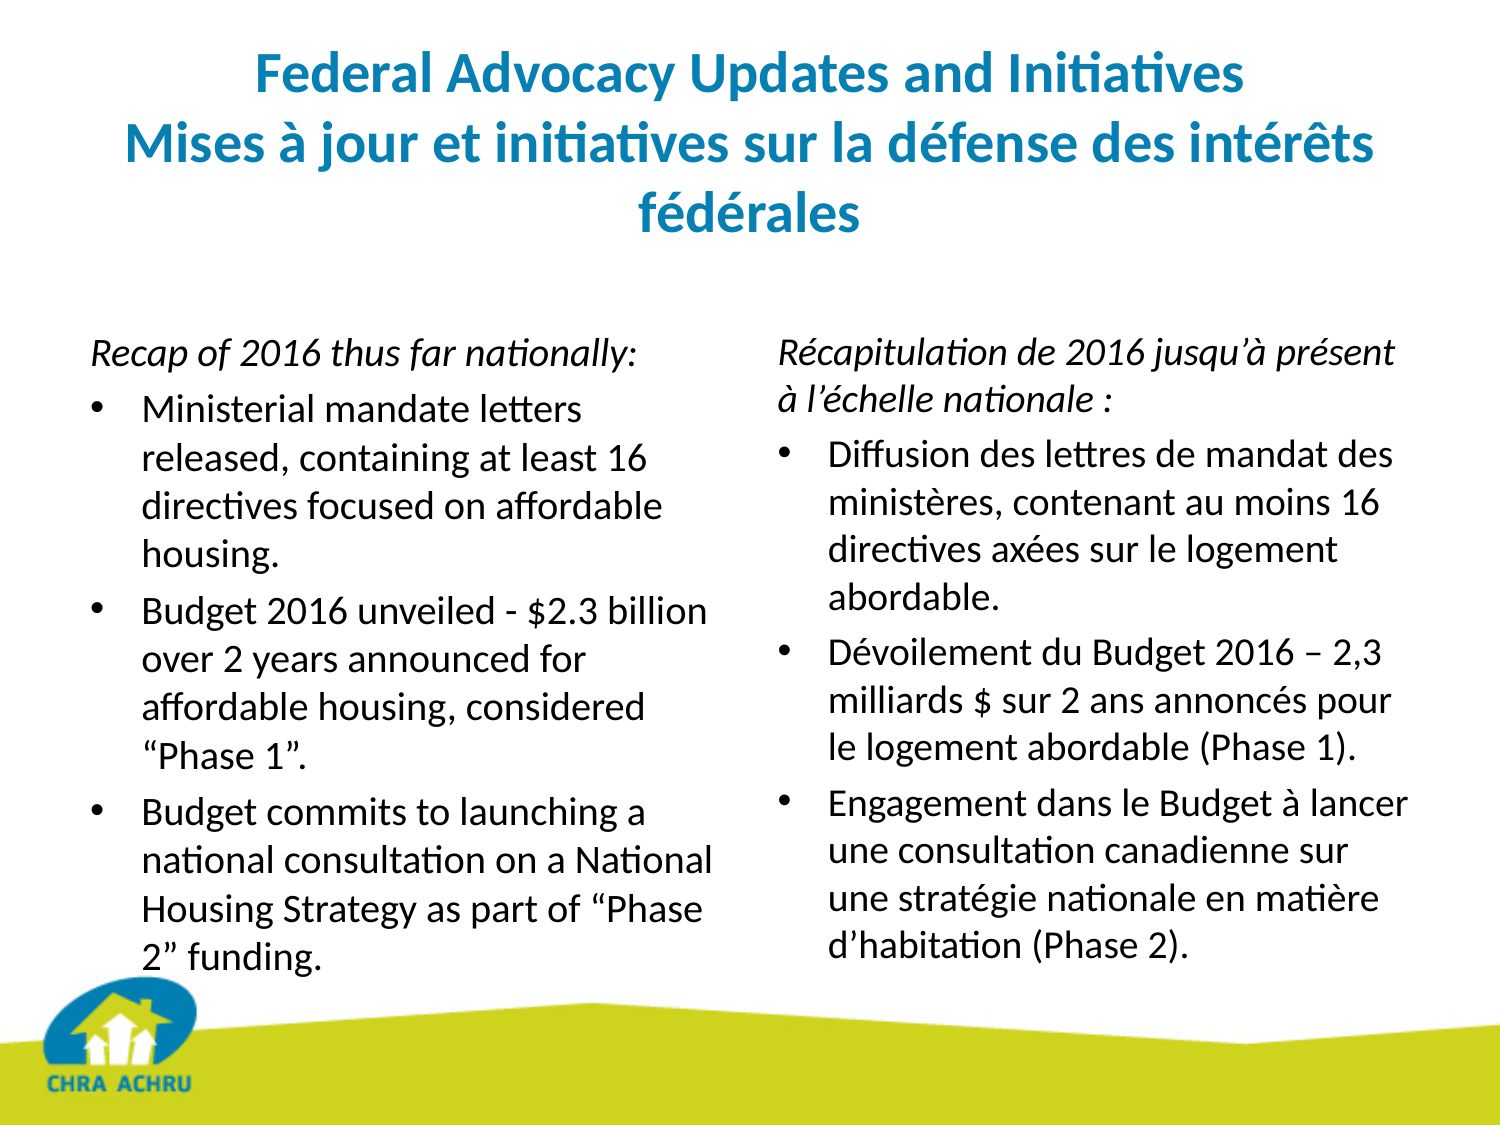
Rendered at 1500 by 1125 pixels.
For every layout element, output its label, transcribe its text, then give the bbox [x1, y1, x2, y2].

picture [0, 0, 1500, 1125]
title Federal Advocacy Updates and Initiatives Mises à jour et initiatives sur la défense des intérêts fédérales [75, 45, 1425, 233]
list Recap of 2016 thus far nationally: Ministerial mandate letters released, containing at least 16 directives focused on affordable housing. Budget 2016 unveiled - $2.3 billion over 2 years announced for affordable housing, considered “Phase 1”. Budget commits to launching a national consultation on a National Housing Strategy as part of “Phase 2” funding. [75, 262, 738, 1005]
list Récapitulation de 2016 jusqu’à présent à l’échelle nationale : Diffusion des lettres de mandat des ministères, contenant au moins 16 directives axées sur le logement abordable. Dévoilement du Budget 2016 – 2,3 milliards $ sur 2 ans annoncés pour le logement abordable (Phase 1). Engagement dans le Budget à lancer une consultation canadienne sur une stratégie nationale en matière d’habitation (Phase 2). [762, 262, 1425, 1005]
